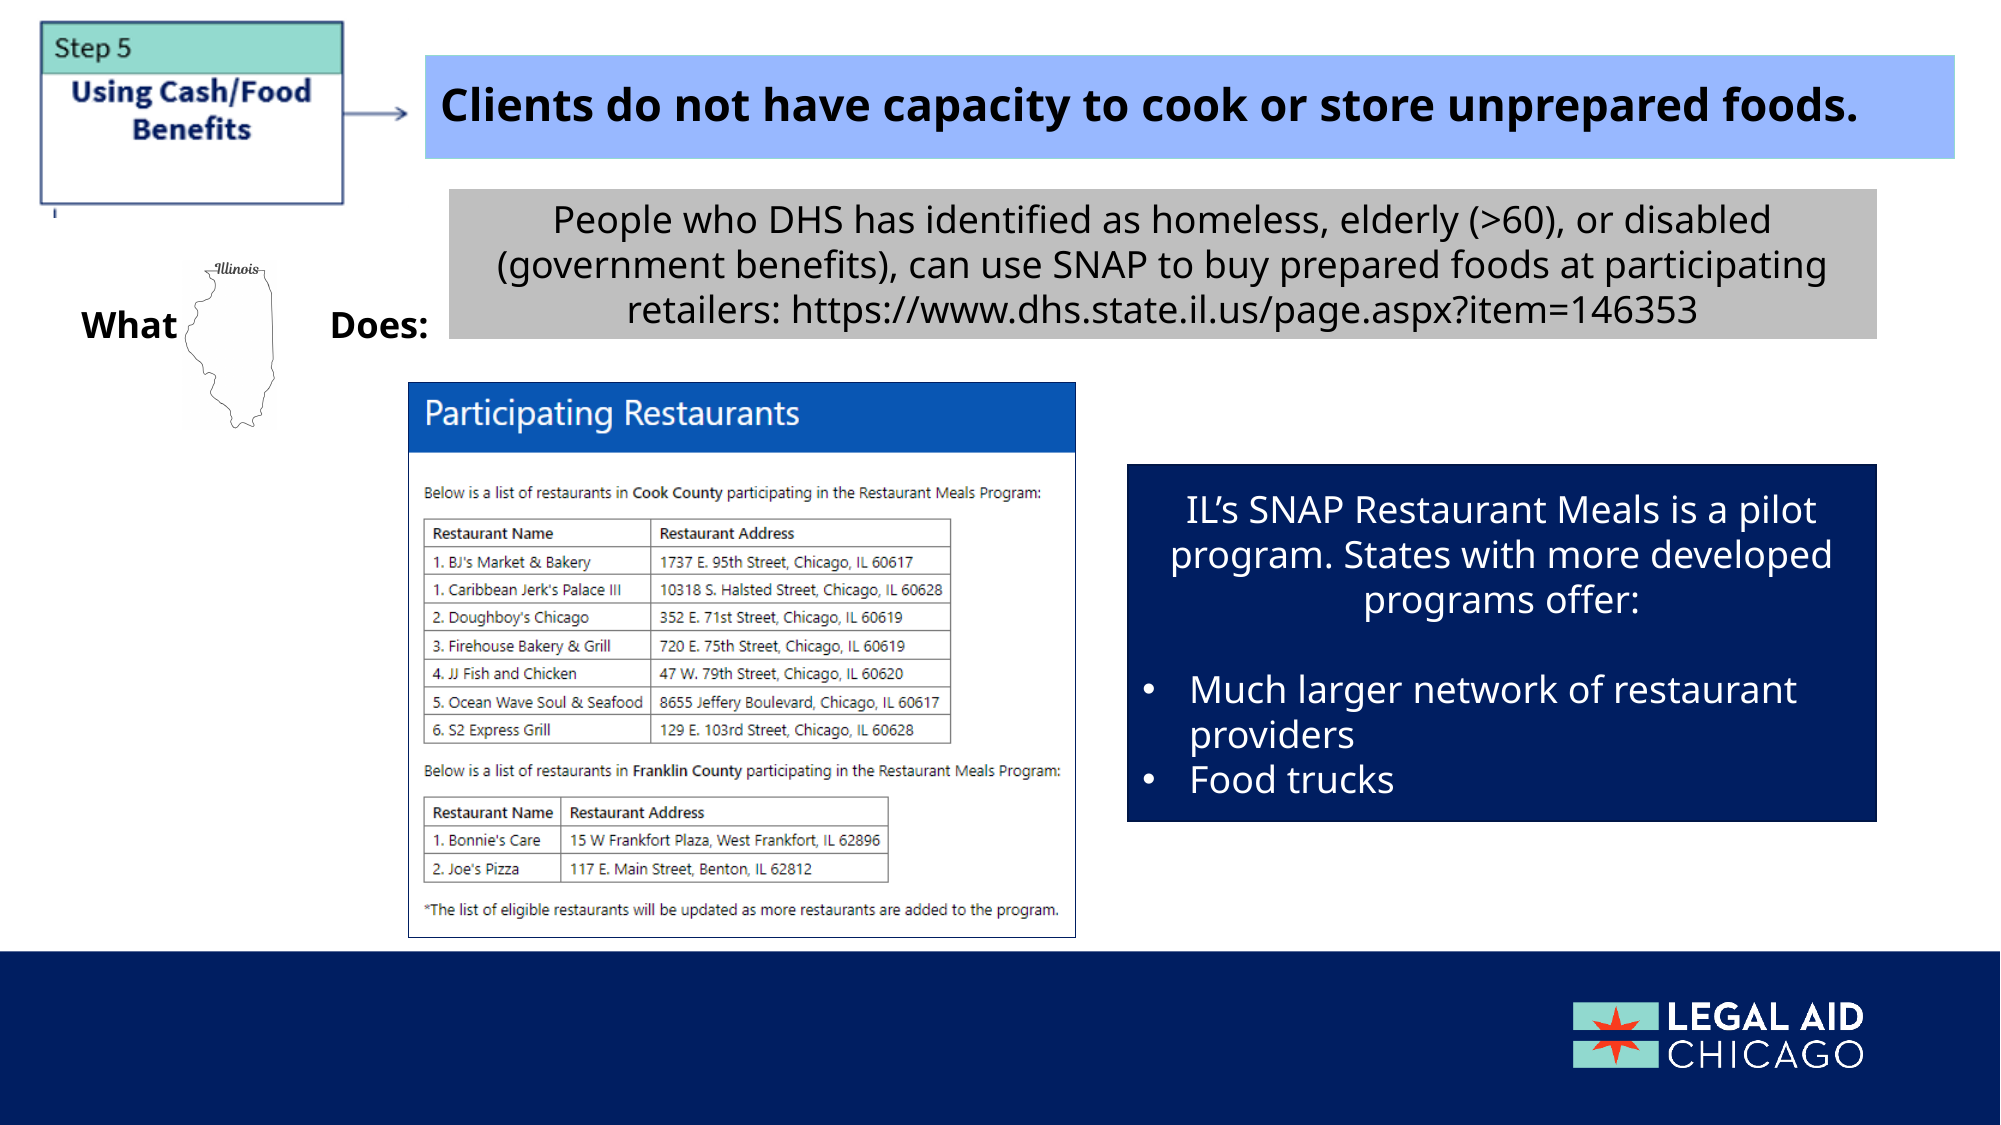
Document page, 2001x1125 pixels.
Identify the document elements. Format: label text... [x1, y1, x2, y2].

picture [408, 382, 1076, 938]
picture [1573, 1002, 1863, 1068]
list What Does: [277, 299, 450, 391]
text_box Clients do not have capacity to cook or store unprepared foods. [425, 55, 1955, 159]
picture [182, 260, 277, 430]
picture [18, 0, 409, 218]
text_box IL’s SNAP Restaurant Meals is a pilot program. States with more developed programs offer: Much larger network of restaurant providers Food trucks [1127, 464, 1877, 822]
list What Does: [66, 299, 182, 391]
text_box People who DHS has identified as homeless, elderly (>60), or disabled (government benefits), can use SNAP to buy prepared foods at participating retailers: https://www.dhs.state.il.us/page.aspx?item=146353 [449, 189, 1877, 339]
